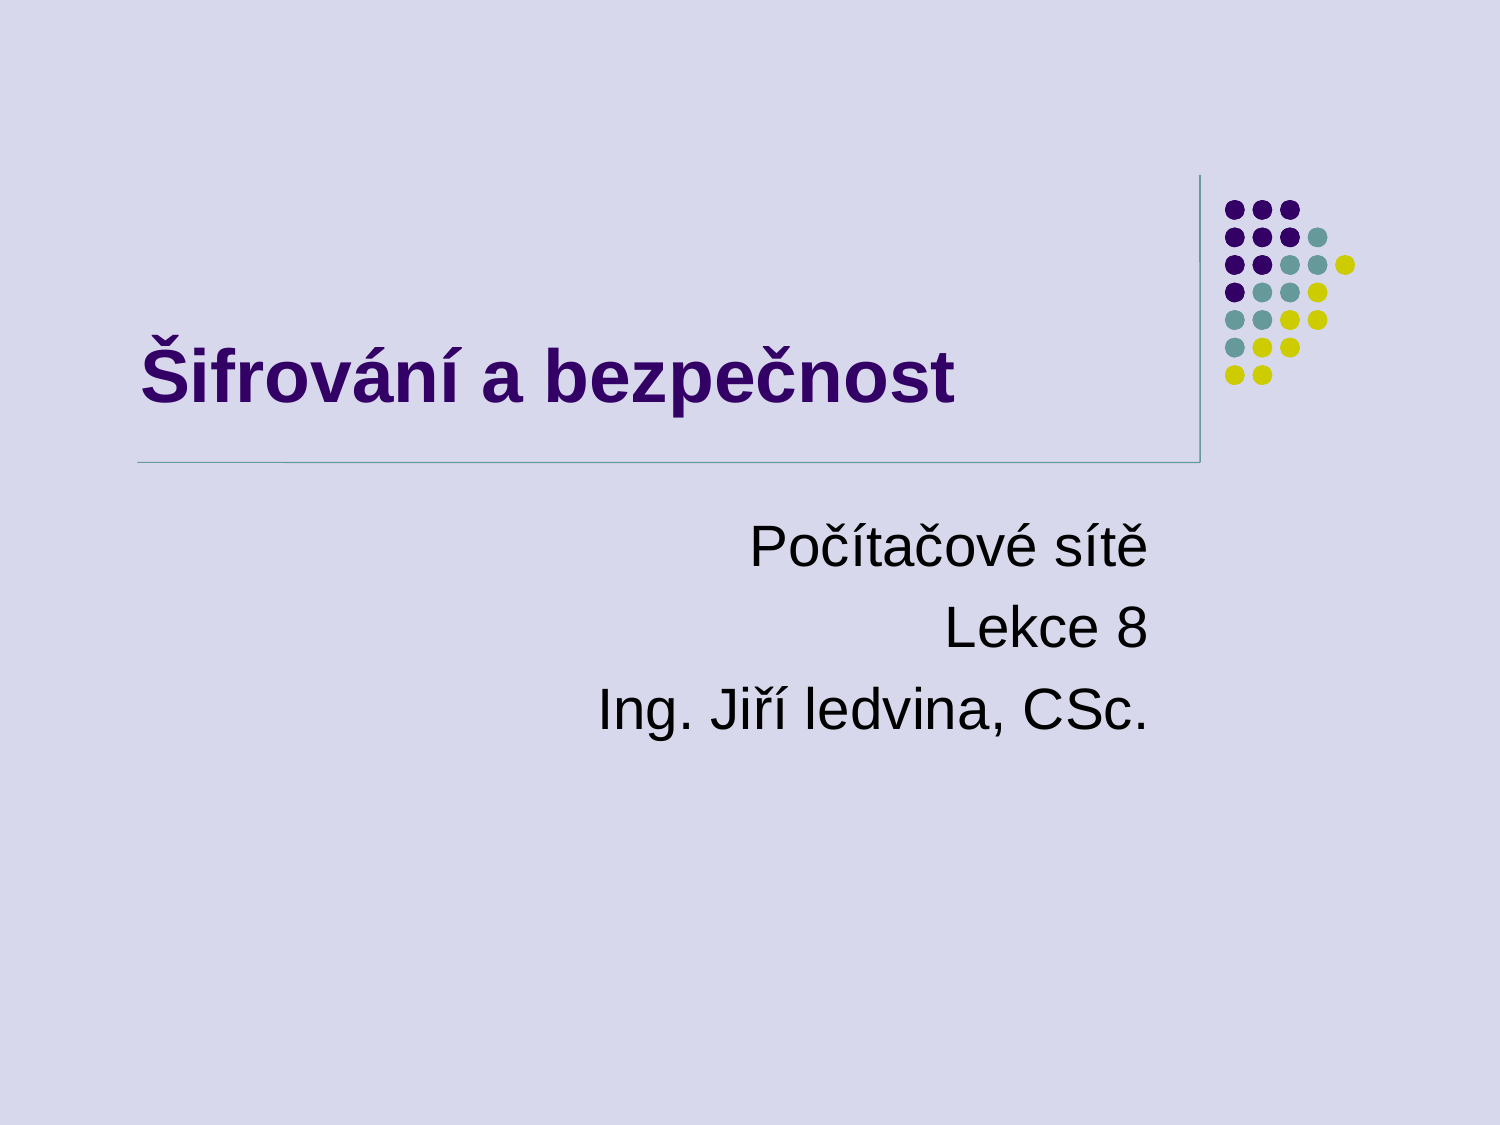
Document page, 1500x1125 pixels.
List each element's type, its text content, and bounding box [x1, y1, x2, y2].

subtitle Počítačové sítě Lekce 8 Ing. Jiří ledvina, CSc. [139, 500, 1165, 888]
title Šifrování a bezpečnost [125, 75, 1175, 425]
